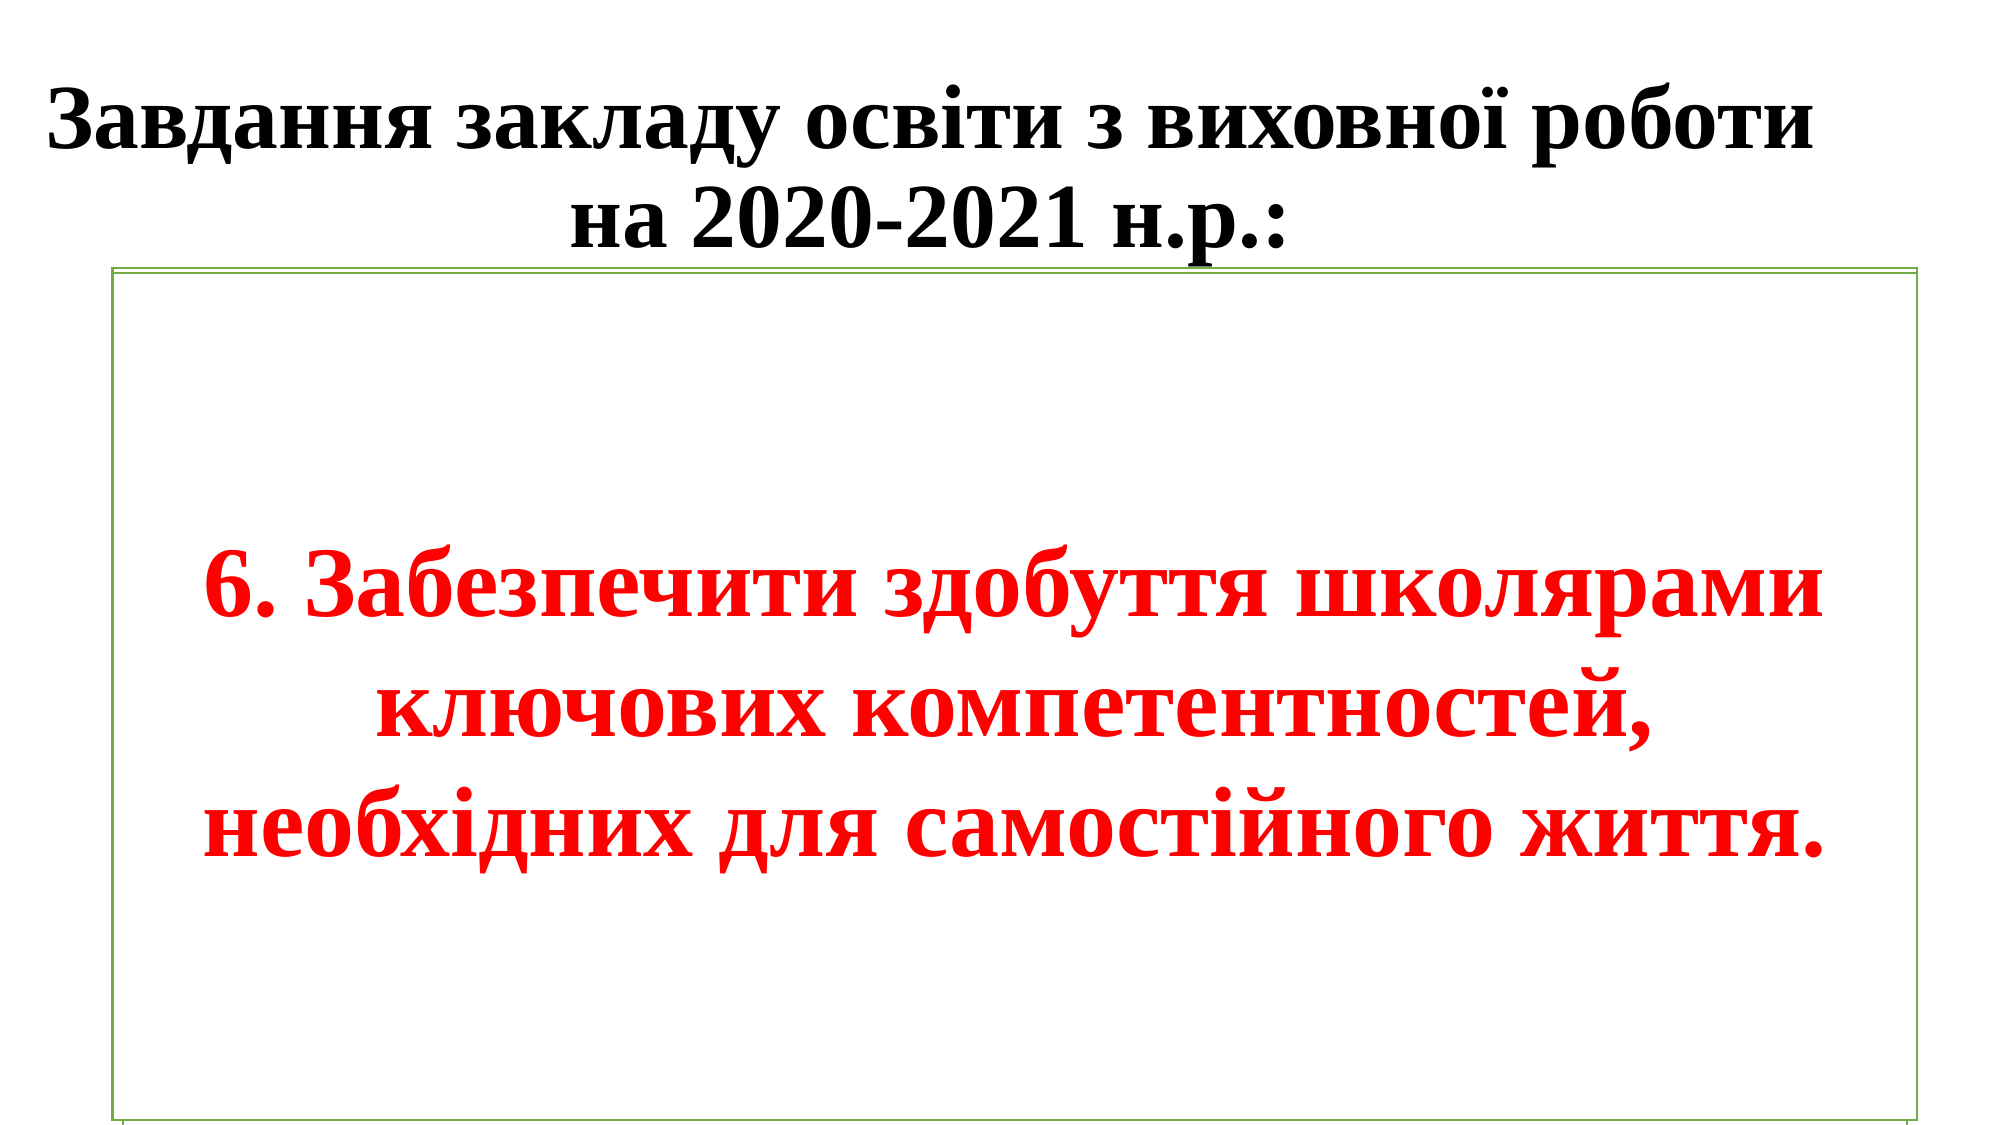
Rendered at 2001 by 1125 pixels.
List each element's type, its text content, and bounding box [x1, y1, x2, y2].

text_box 6. Забезпечити здобуття школярами ключових компетентностей, необхідних для самостійного життя. [111, 272, 1918, 1121]
text_box 4. Сприяти розвитку активності школярів у різних видах діяльності та творчому розвитку здібностей. [111, 267, 1918, 272]
title Завдання закладу освіти з виховної роботи на 2020-2021 н.р.: [0, 59, 1863, 278]
text_box 3. Активно залучати до процесу виховання батьківську громадськість. [122, 1121, 1908, 1125]
